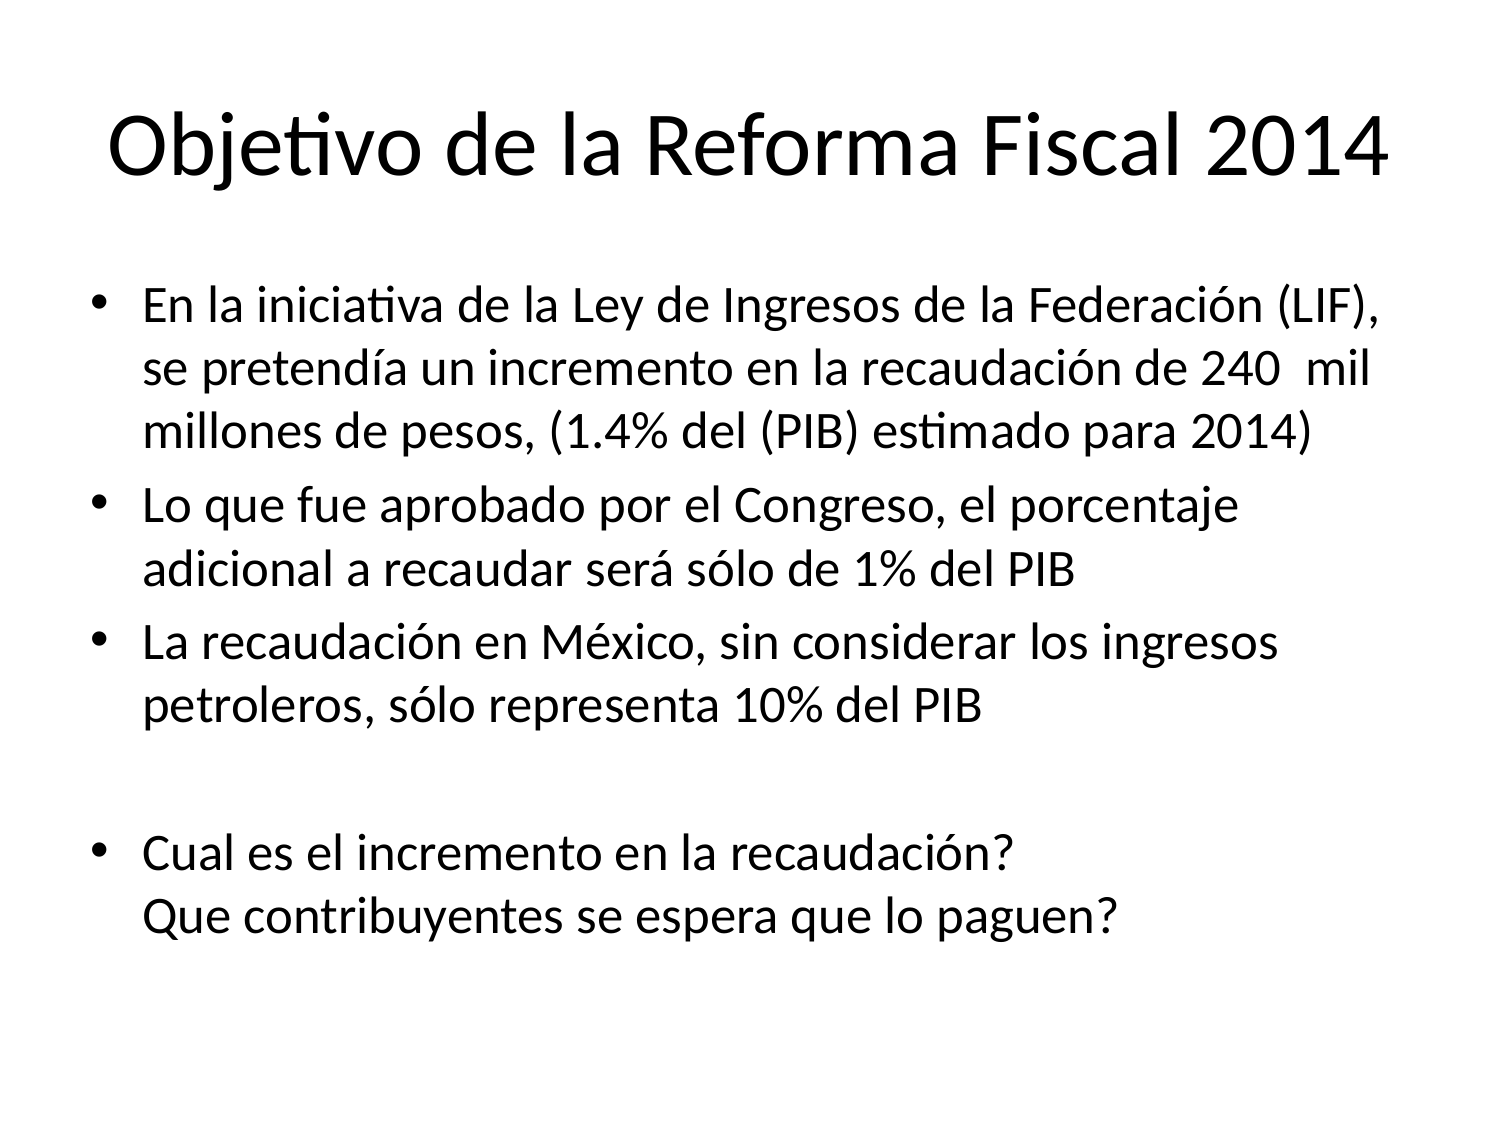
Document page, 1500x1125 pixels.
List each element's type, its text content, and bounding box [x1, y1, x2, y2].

title Objetivo de la Reforma Fiscal 2014 [75, 45, 1425, 233]
list En la iniciativa de la Ley de Ingresos de la Federación (LIF), se pretendía un incremento en la recaudación de 240 mil millones de pesos, (1.4% del (PIB) estimado para 2014) Lo que fue aprobado por el Congreso, el porcentaje adicional a recaudar será sólo de 1% del PIB La recaudación en México, sin considerar los ingresos petroleros, sólo representa 10% del PIB Cual es el incremento en la recaudación? Que contribuyentes se espera que lo paguen? [75, 262, 1425, 1005]
